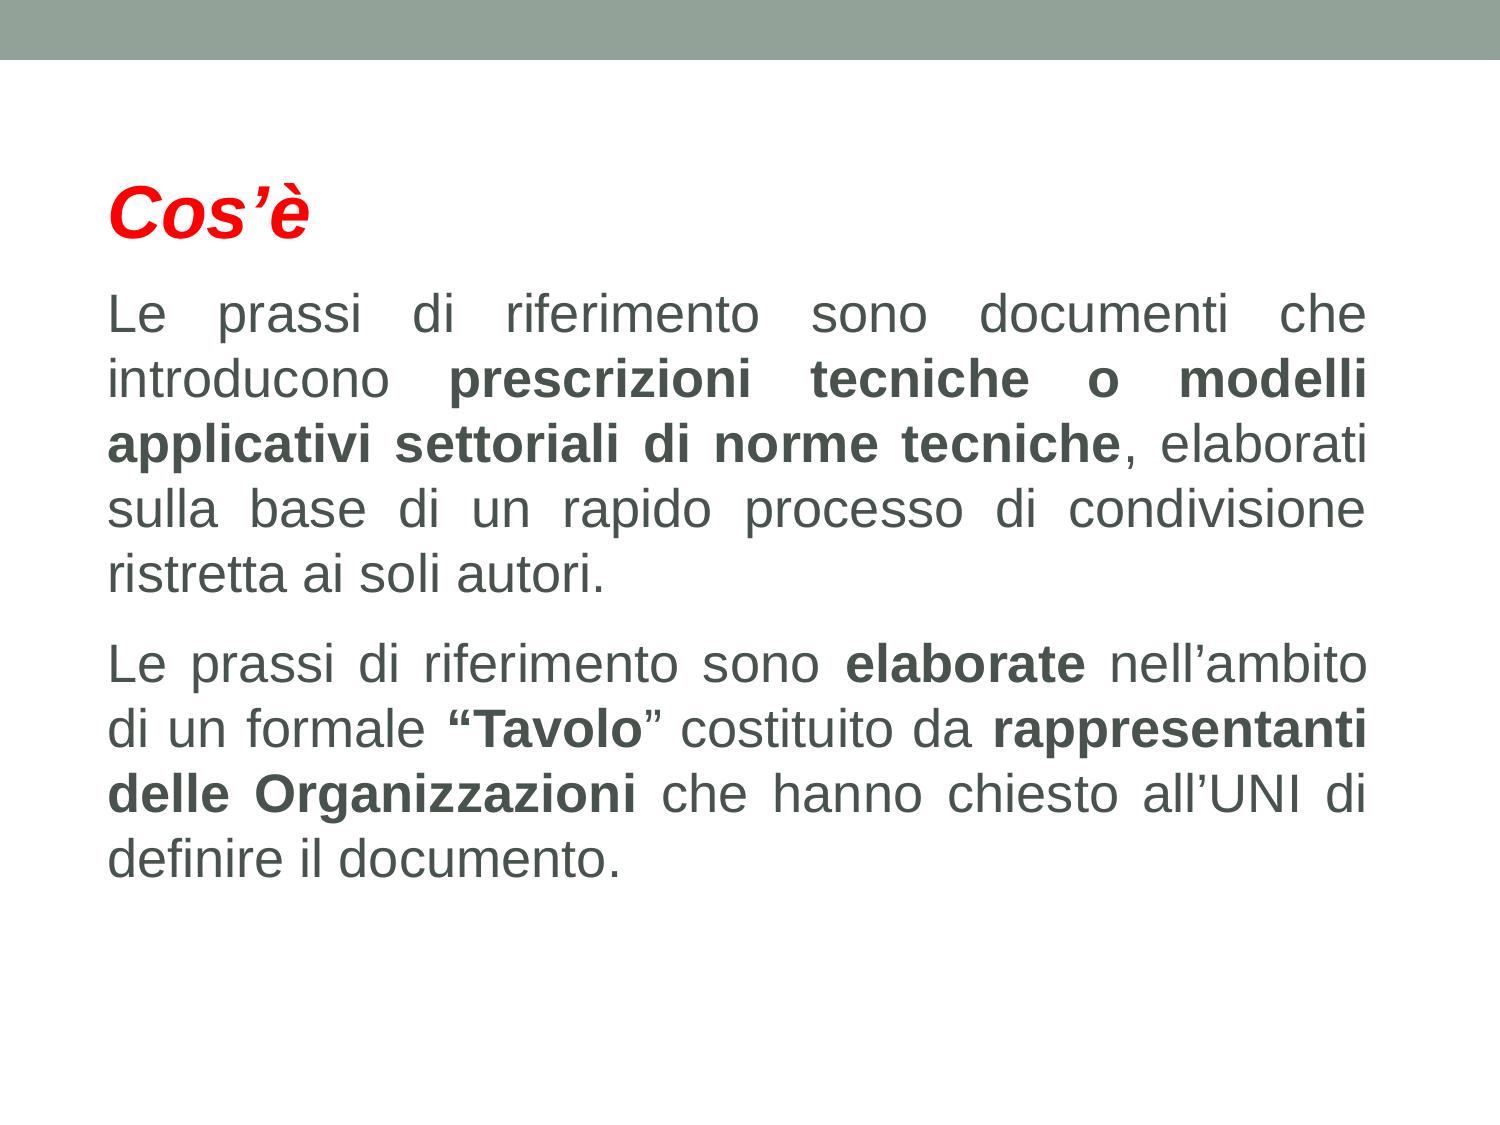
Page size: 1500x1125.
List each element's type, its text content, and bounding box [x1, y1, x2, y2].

list Cos’è Le prassi di riferimento sono documenti che introducono prescrizioni tecniche o modelli applicativi settoriali di norme tecniche, elaborati sulla base di un rapido processo di condivisione ristretta ai soli autori. Le prassi di riferimento sono elaborate nell’ambito di un formale “Tavolo” costituito da rappresentanti delle Organizzazioni che hanno chiesto all’UNI di definire il documento. [91, 155, 1385, 919]
